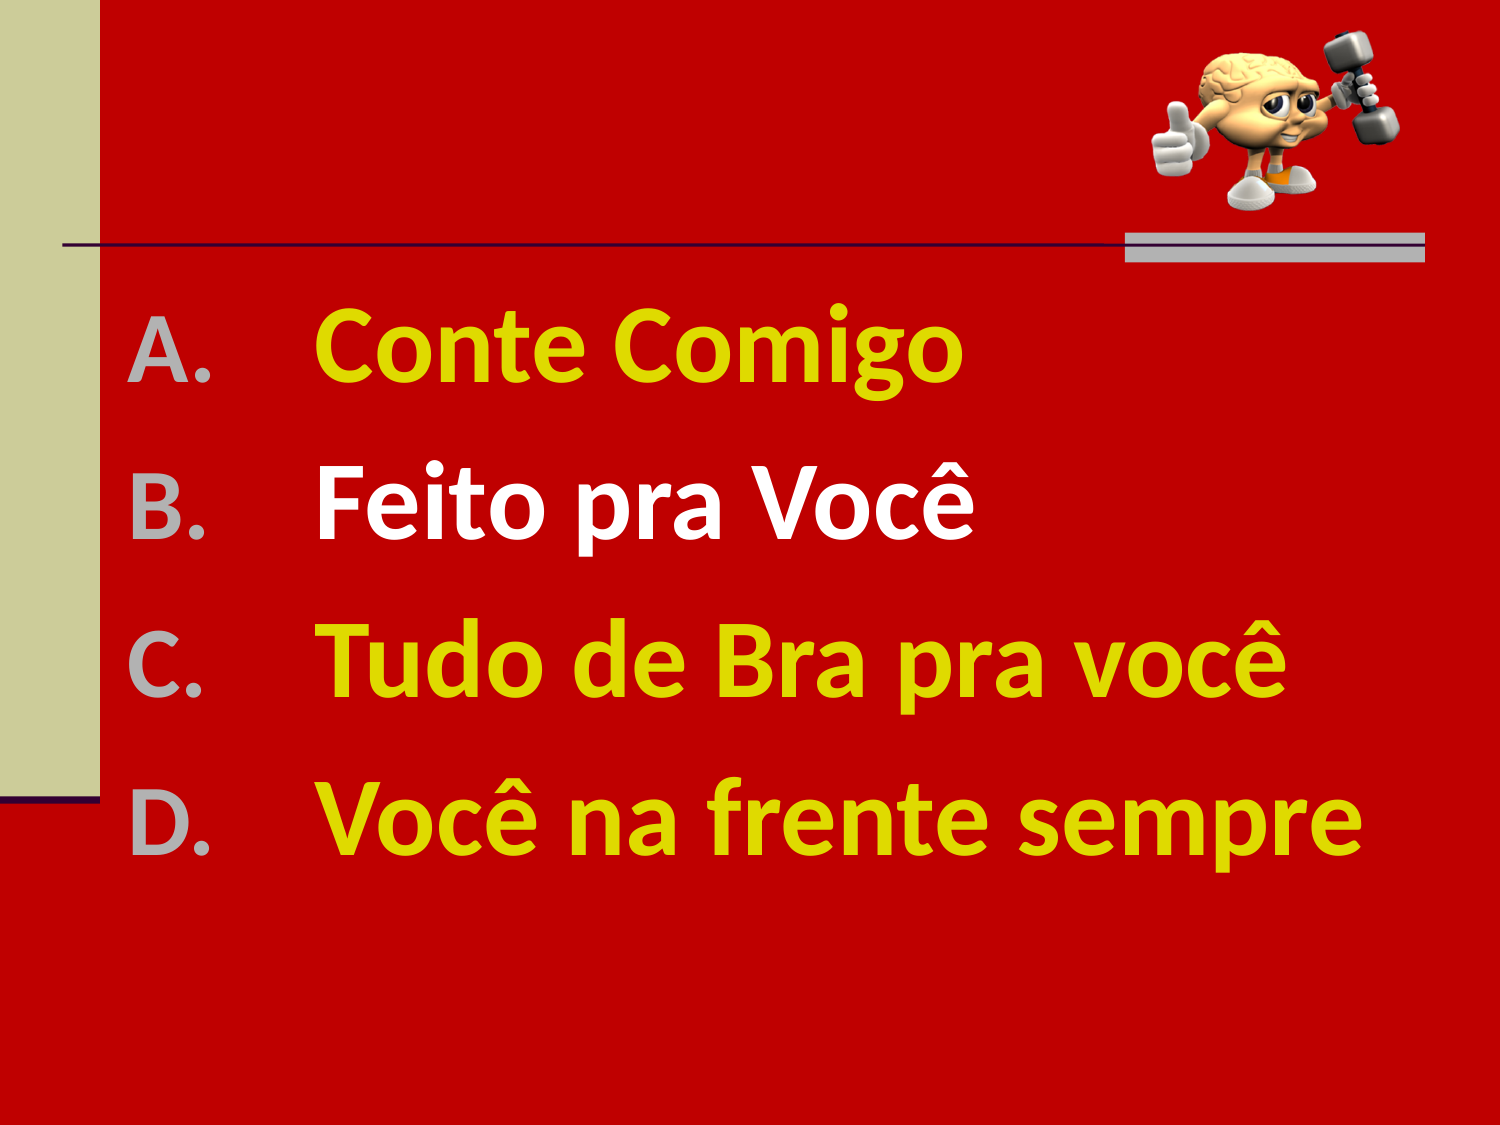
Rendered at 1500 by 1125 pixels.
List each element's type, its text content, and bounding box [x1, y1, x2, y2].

list Conte Comigo Feito pra Você Tudo de Bra pra você Você na frente sempre [112, 262, 1500, 1083]
picture [1151, 30, 1400, 211]
